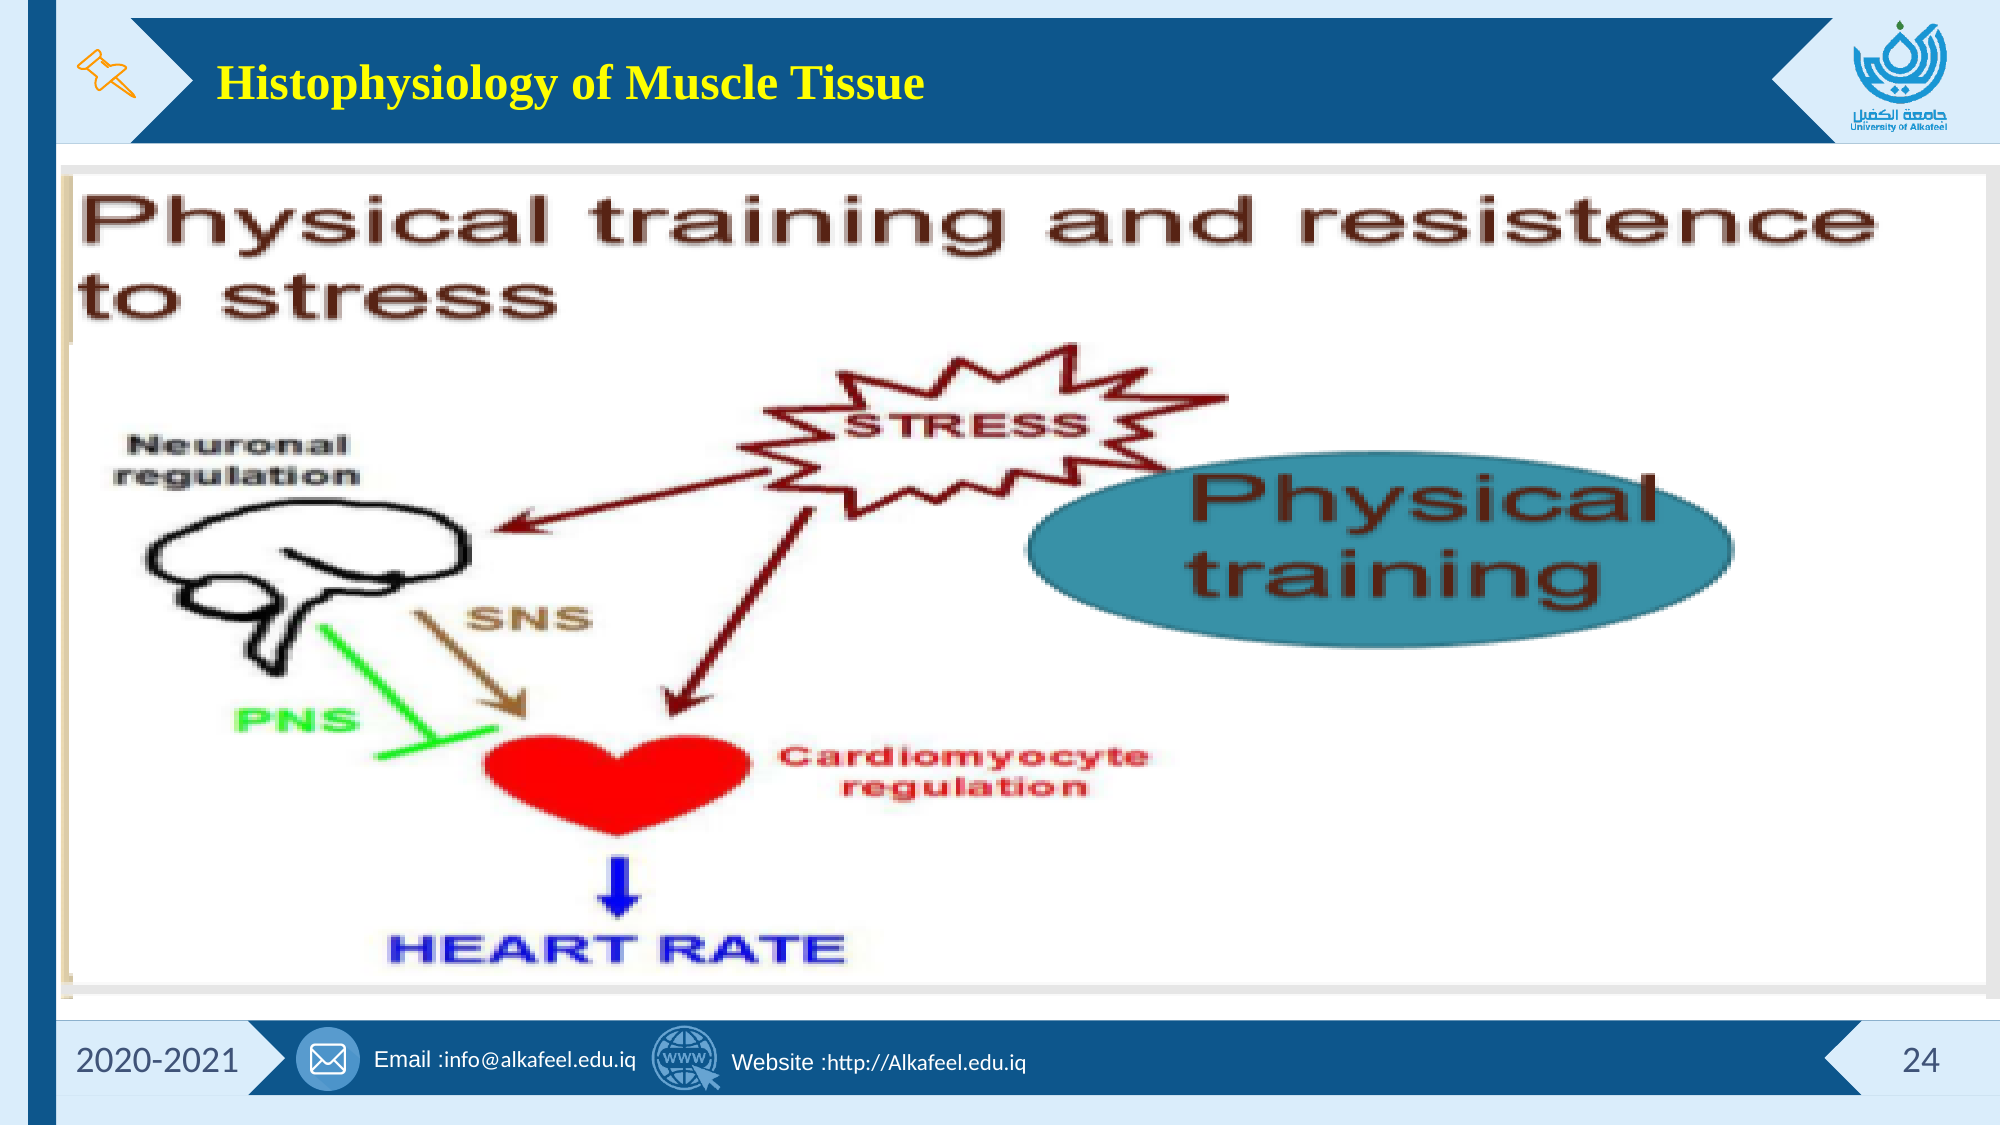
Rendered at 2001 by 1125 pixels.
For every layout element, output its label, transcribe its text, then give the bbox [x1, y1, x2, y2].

slide_number 2020-2021 [60, 1028, 258, 1088]
picture [1838, 16, 1957, 138]
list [60, 165, 2000, 999]
slide_number 24 [1887, 1028, 1982, 1088]
title Histophysiology of Muscle Tissue [201, 50, 1745, 117]
